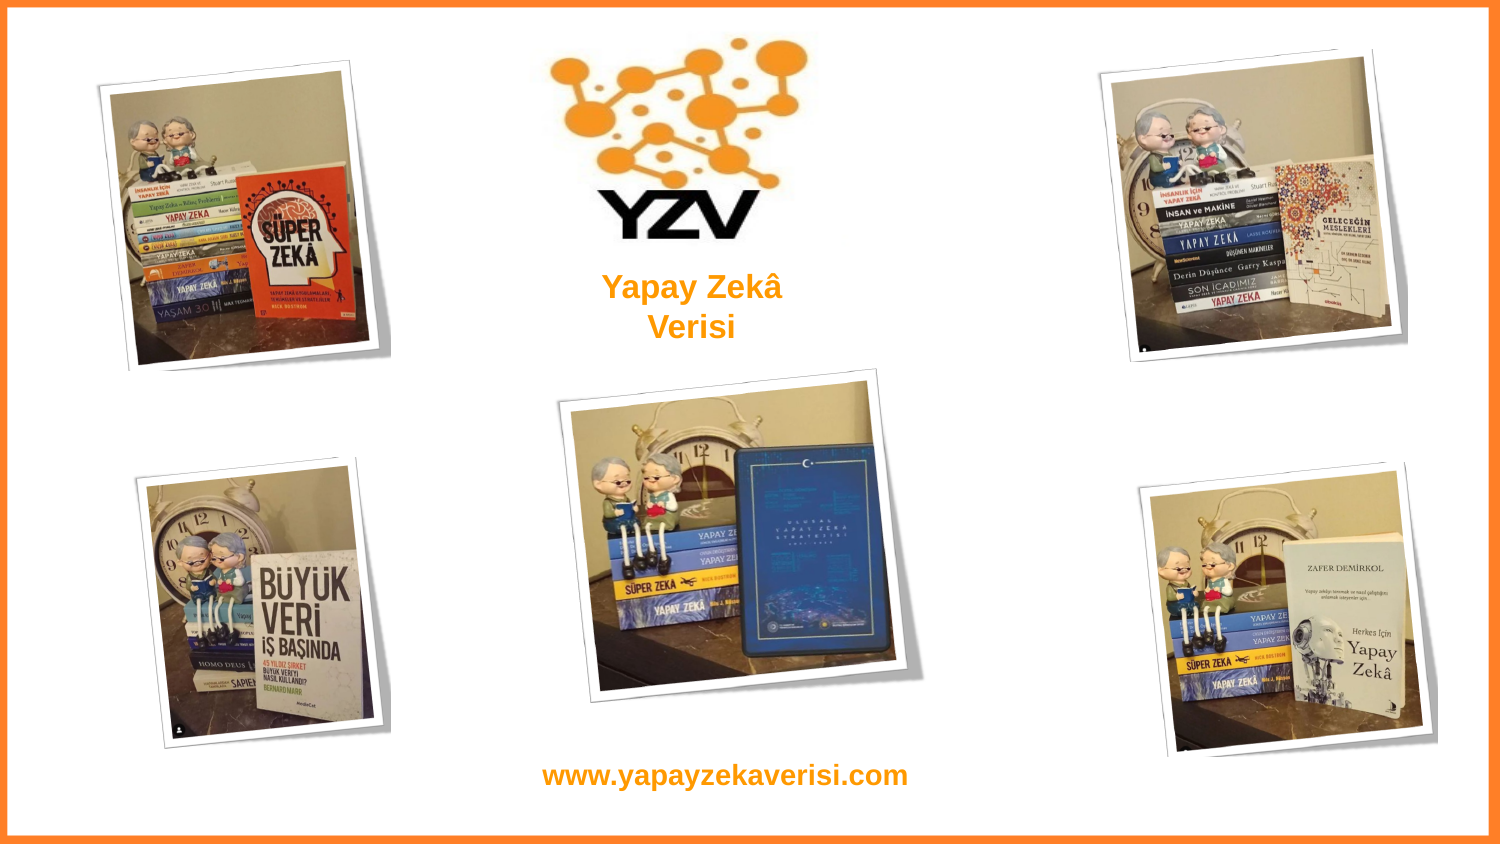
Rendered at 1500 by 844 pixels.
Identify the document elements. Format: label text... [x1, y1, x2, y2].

text_box [932, 361, 1335, 501]
text_box www.yapayzekaverisi.com [527, 741, 953, 807]
picture [0, 0, 1500, 844]
text_box [146, 361, 548, 501]
text_box Yapay Zekâ Verisi [586, 250, 811, 358]
